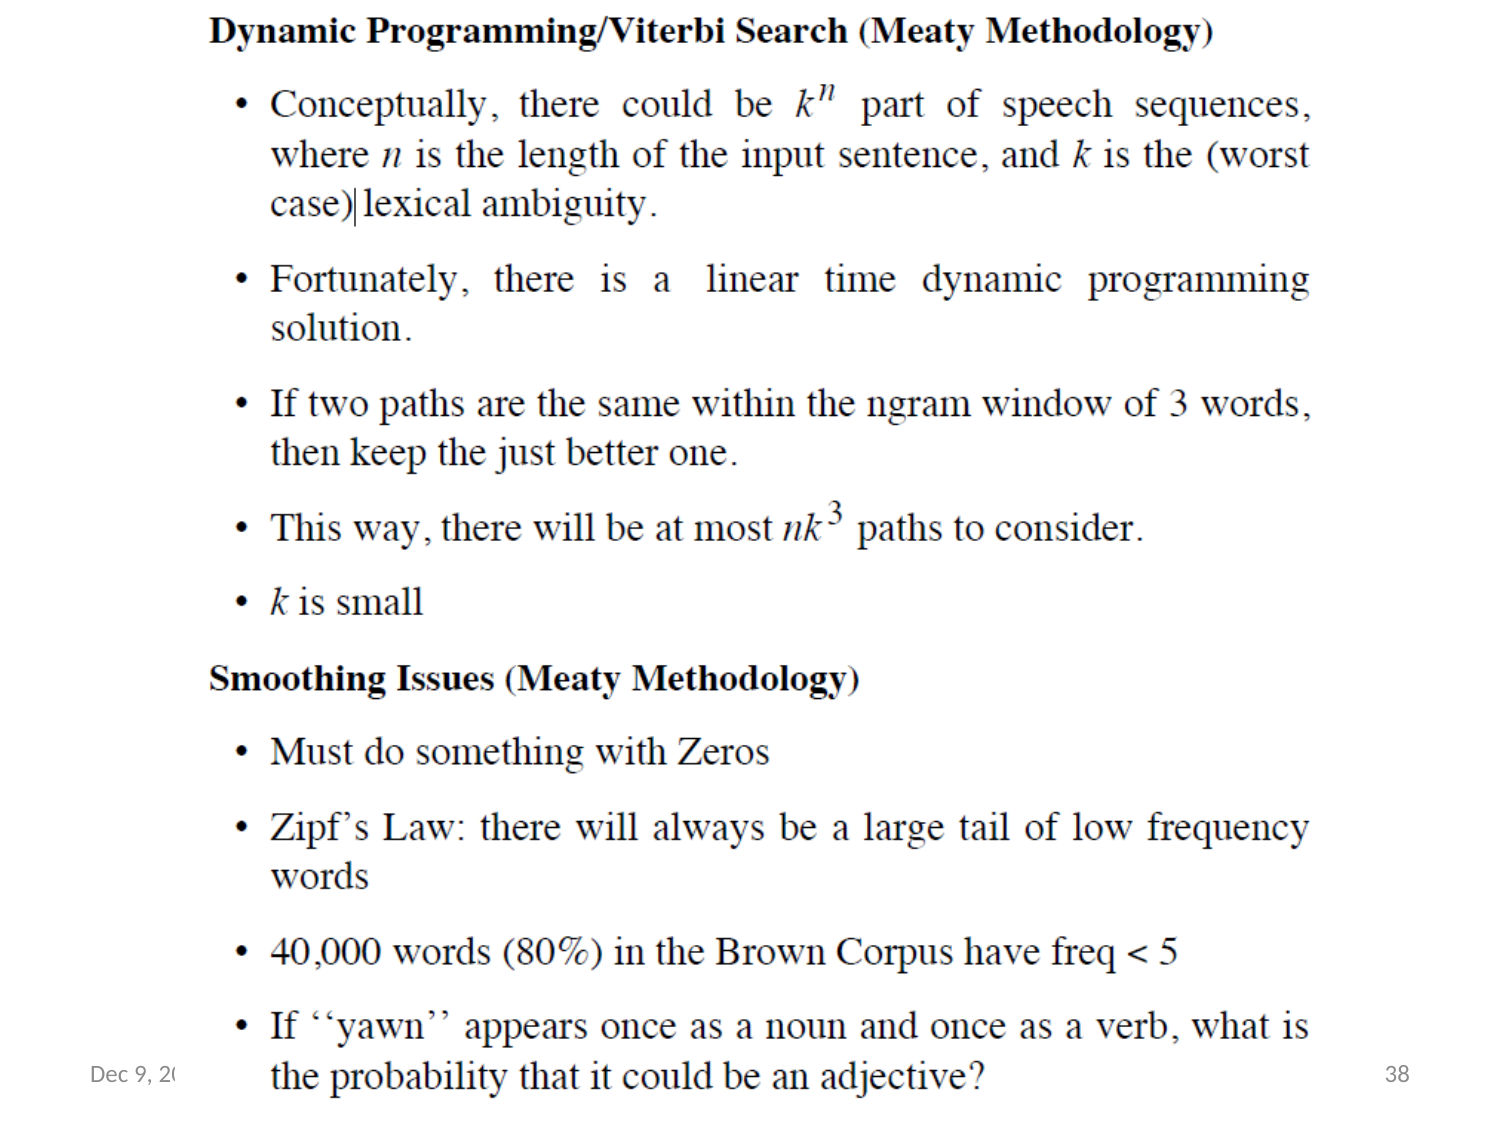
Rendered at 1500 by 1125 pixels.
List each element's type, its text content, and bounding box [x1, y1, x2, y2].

slide_number 38 [1317, 1042, 1425, 1103]
picture [174, 0, 1313, 1125]
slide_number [75, 1042, 169, 1103]
